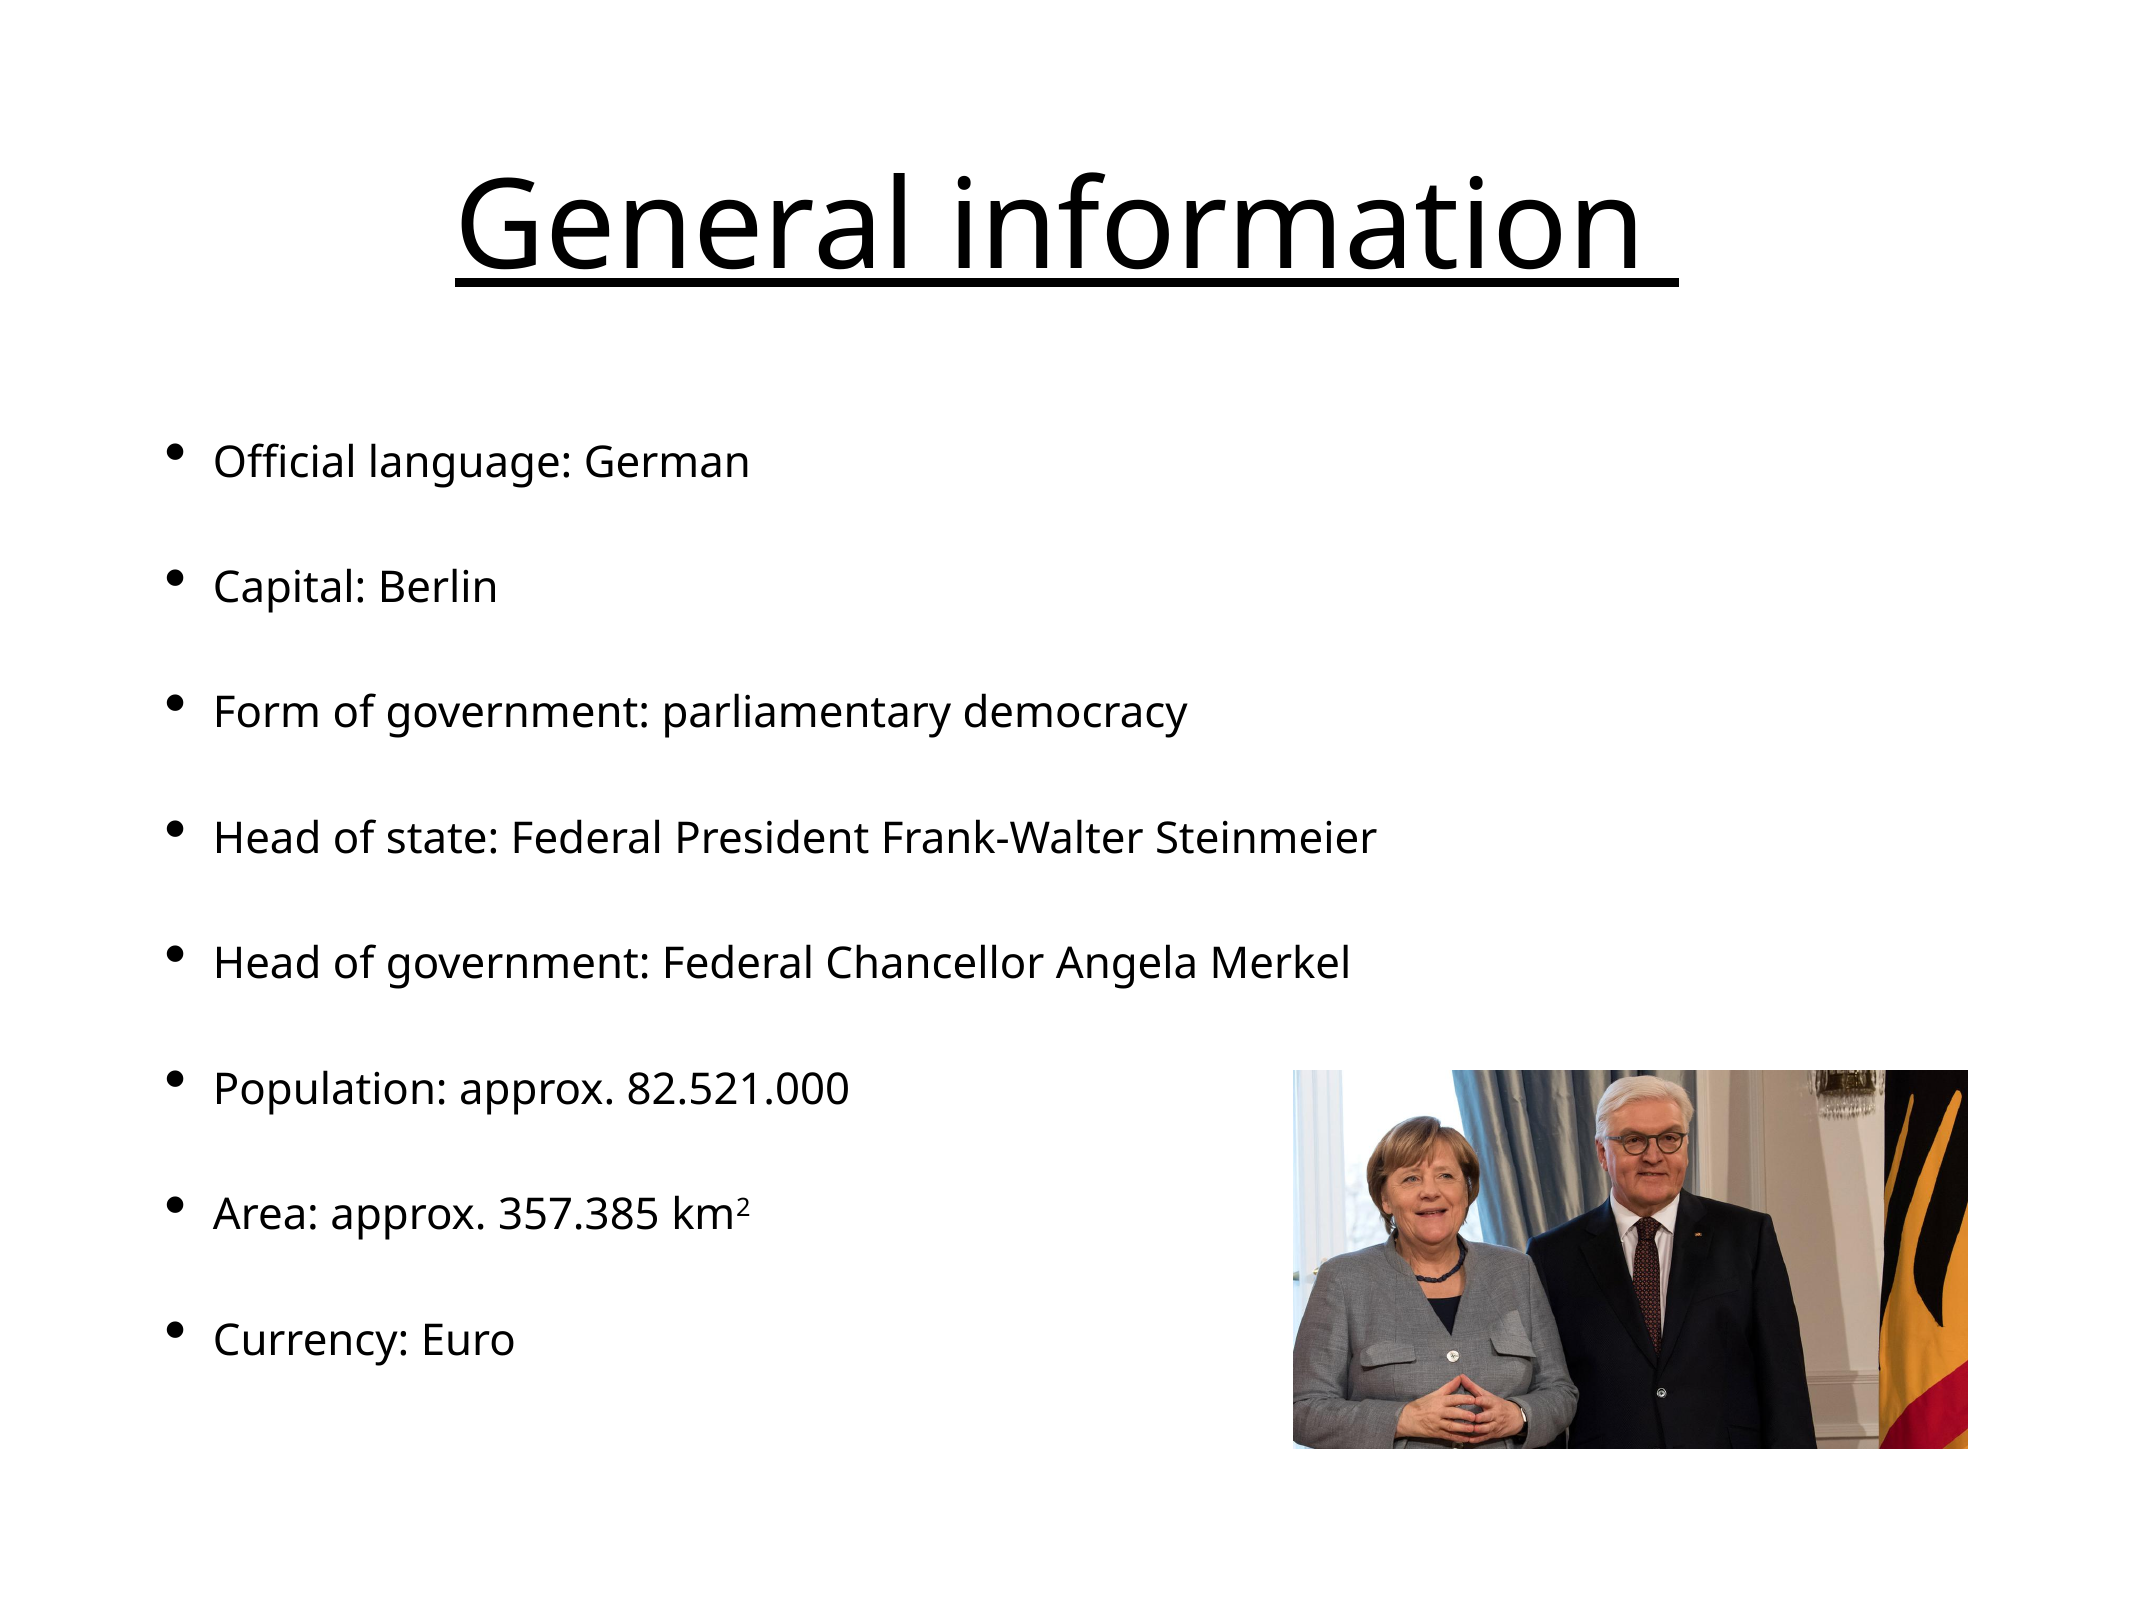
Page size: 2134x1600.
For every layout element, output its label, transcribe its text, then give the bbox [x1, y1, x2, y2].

title General information [155, 41, 1978, 397]
picture [1293, 1069, 1968, 1450]
list Official language: German Capital: Berlin Form of government: parliamentary democracy Head of state: Federal President Frank-Walter Steinmeier Head of government: Federal Chancellor Angela Merkel Population: approx. 82.521.000 Area: approx. 357.385 km2 Currency: Euro [155, 424, 1978, 1457]
